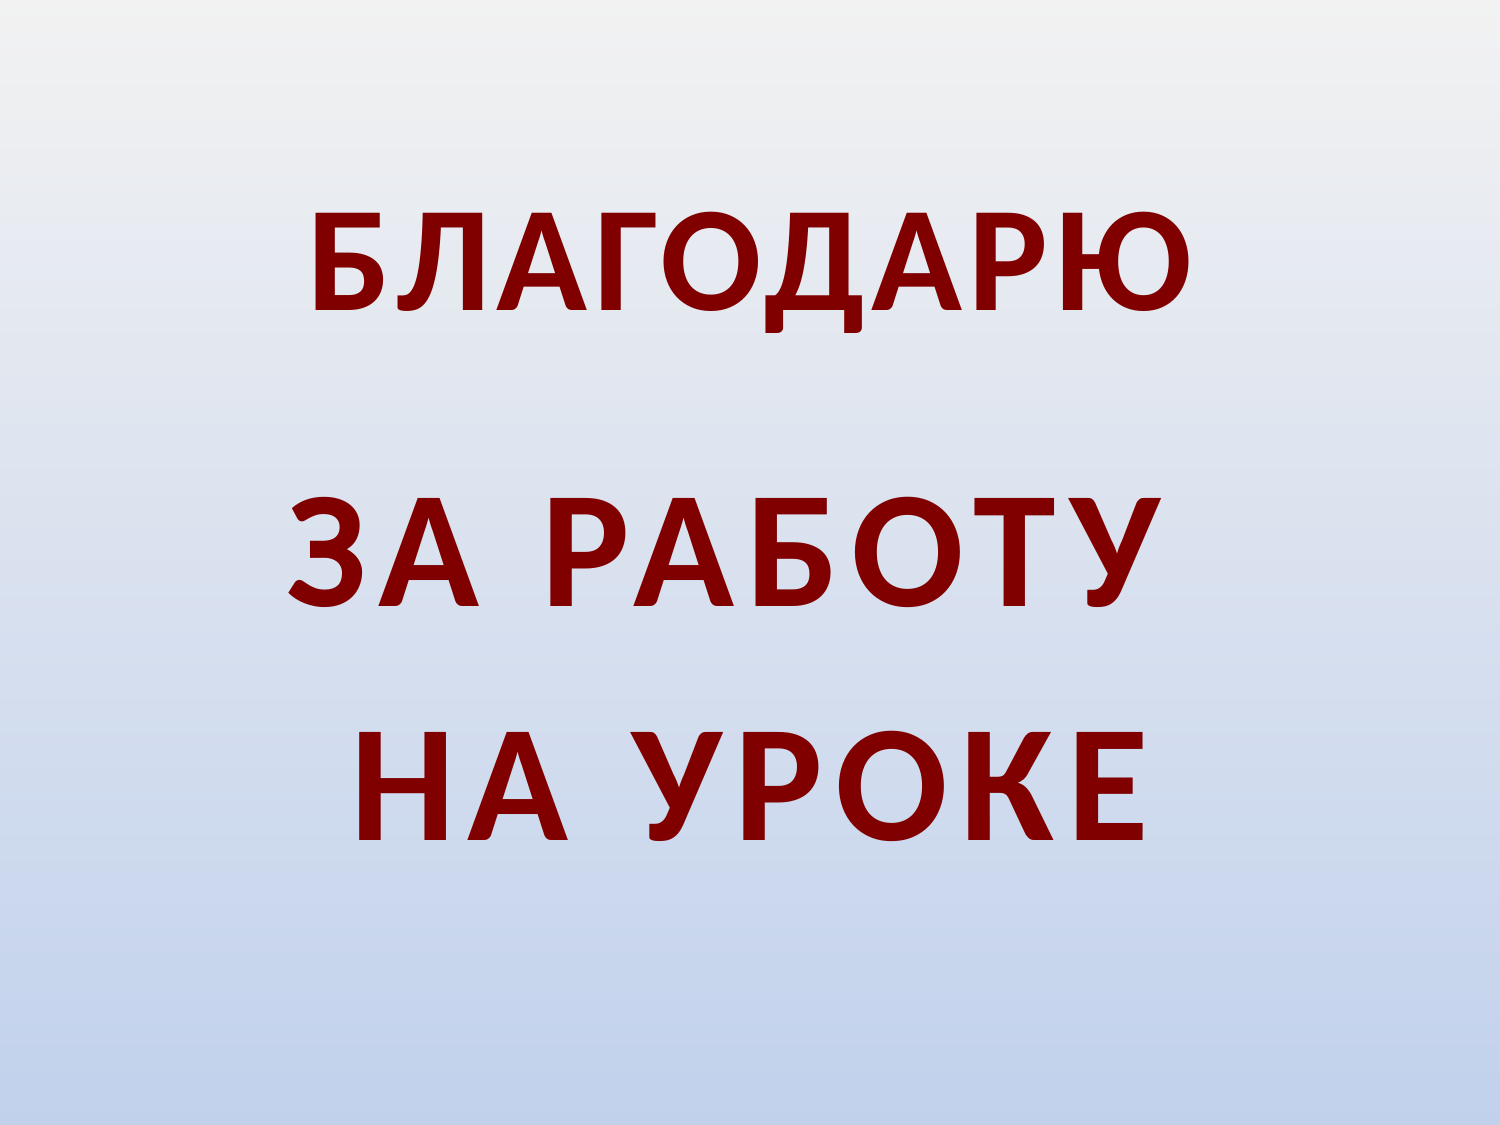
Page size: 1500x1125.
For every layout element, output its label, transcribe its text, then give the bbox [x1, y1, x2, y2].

title БЛАГОДАРЮ [75, 45, 1425, 432]
list ЗА РАБОТУ НА УРОКЕ [75, 432, 1425, 1005]
